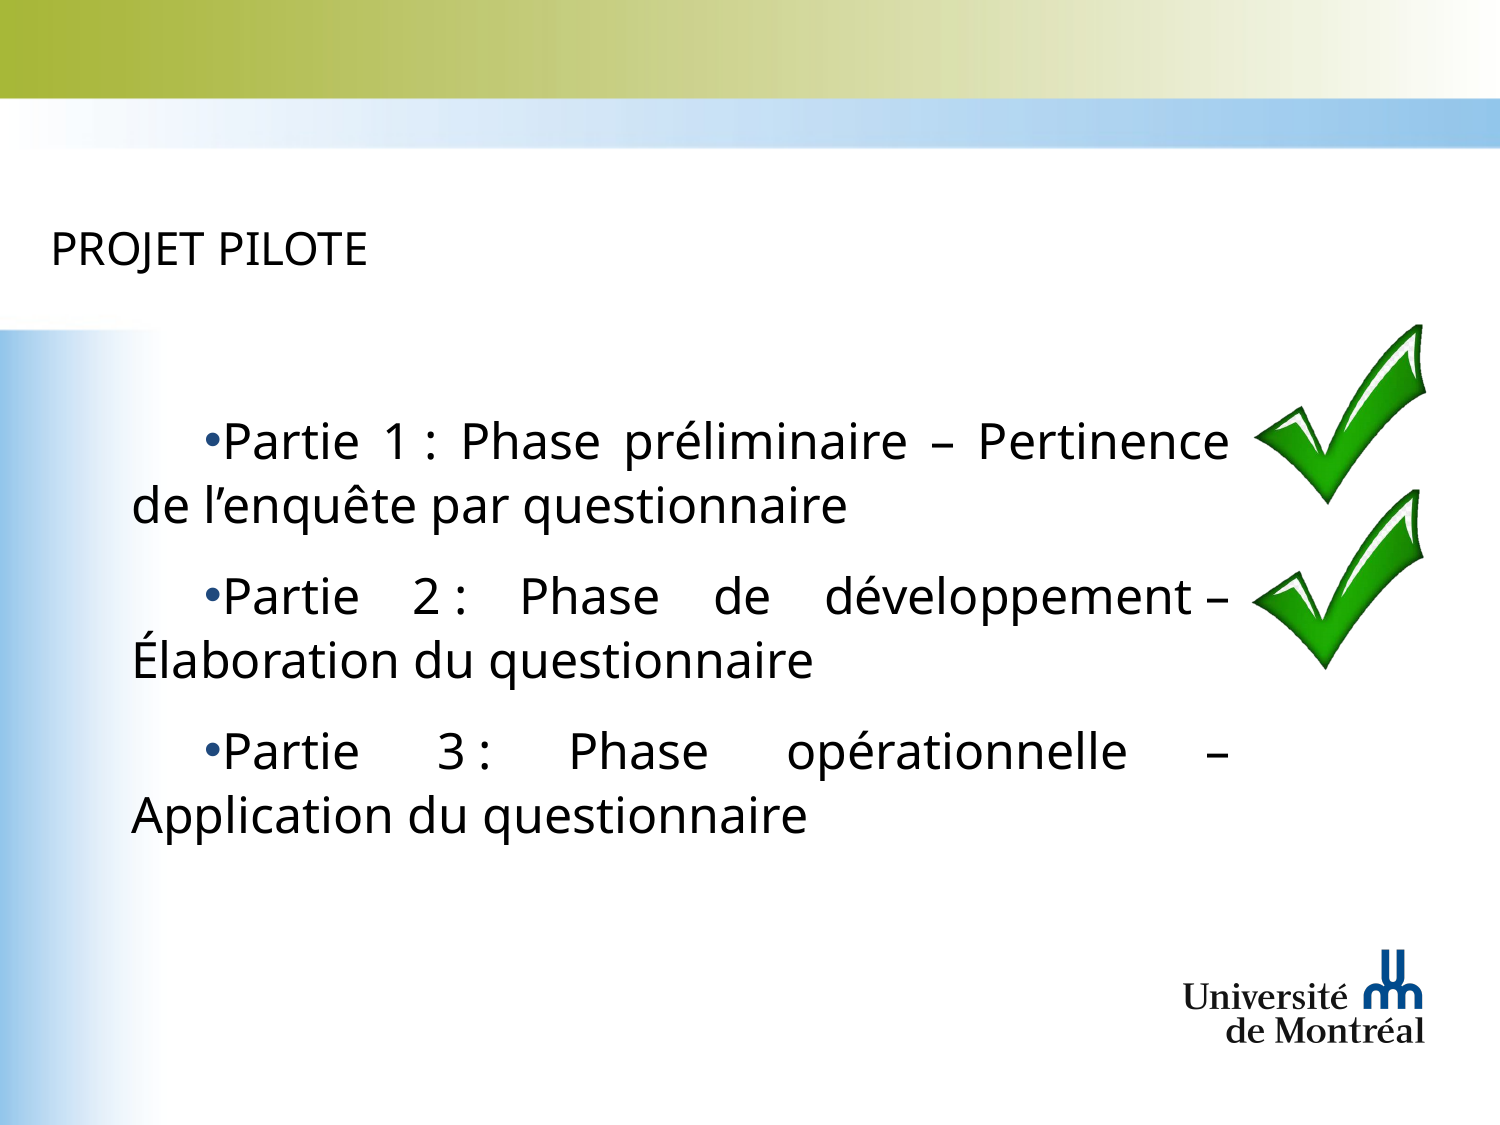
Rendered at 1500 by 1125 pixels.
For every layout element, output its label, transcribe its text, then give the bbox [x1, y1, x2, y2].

subtitle Projet pilote [50, 224, 1450, 331]
picture [0, 0, 1500, 1125]
list Partie 1 : Phase préliminaire – Pertinence de l’enquête par questionnaire Partie 2 : Phase de développement – Élaboration du questionnaire Partie 3 : Phase opérationnelle – Application du questionnaire [75, 350, 1247, 950]
